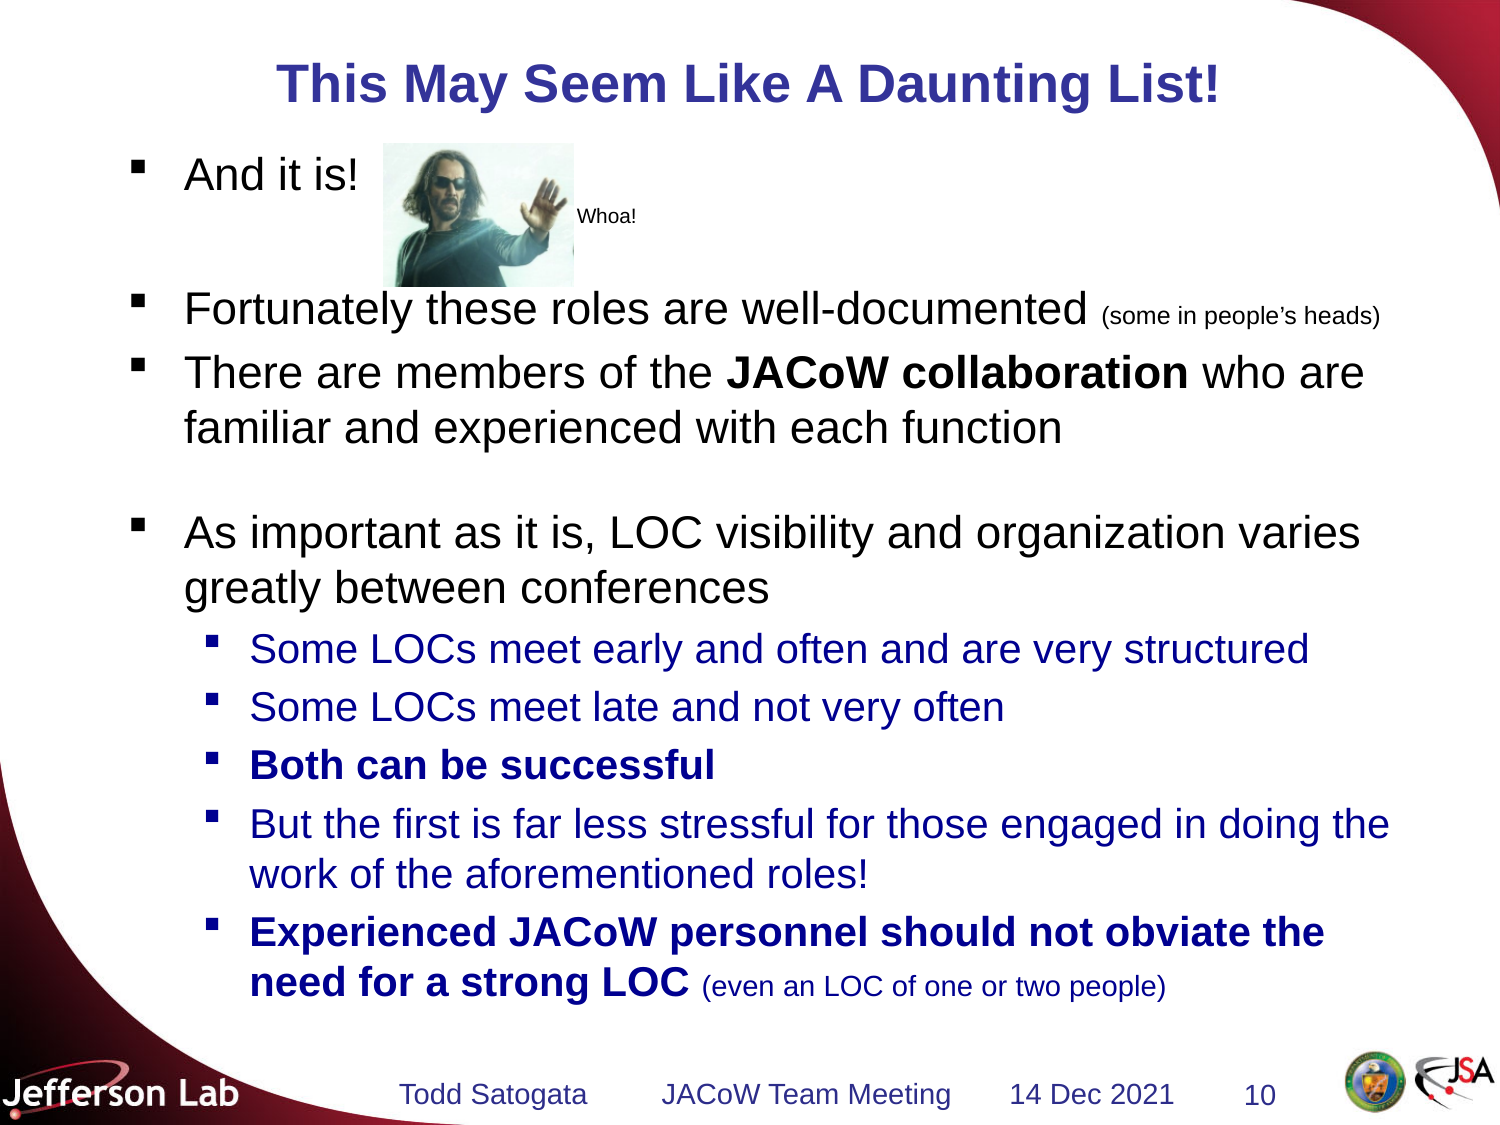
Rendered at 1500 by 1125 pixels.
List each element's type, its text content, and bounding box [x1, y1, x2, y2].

text_box Whoa! [579, 195, 652, 235]
picture [0, 0, 1500, 1125]
list And it is! Fortunately these roles are well-documented (some in people’s heads) There are members of the JACoW collaboration who are familiar and experienced with each function As important as it is, LOC visibility and organization varies greatly between conferences Some LOCs meet early and often and are very structured Some LOCs meet late and not very often Both can be successful But the first is far less stressful for those engaged in doing the work of the aforementioned roles! Experienced JACoW personnel should not obviate the need for a strong LOC (even an LOC of one or two people) [112, 137, 1413, 1038]
title This May Seem Like A Daunting List! [112, 24, 1388, 137]
